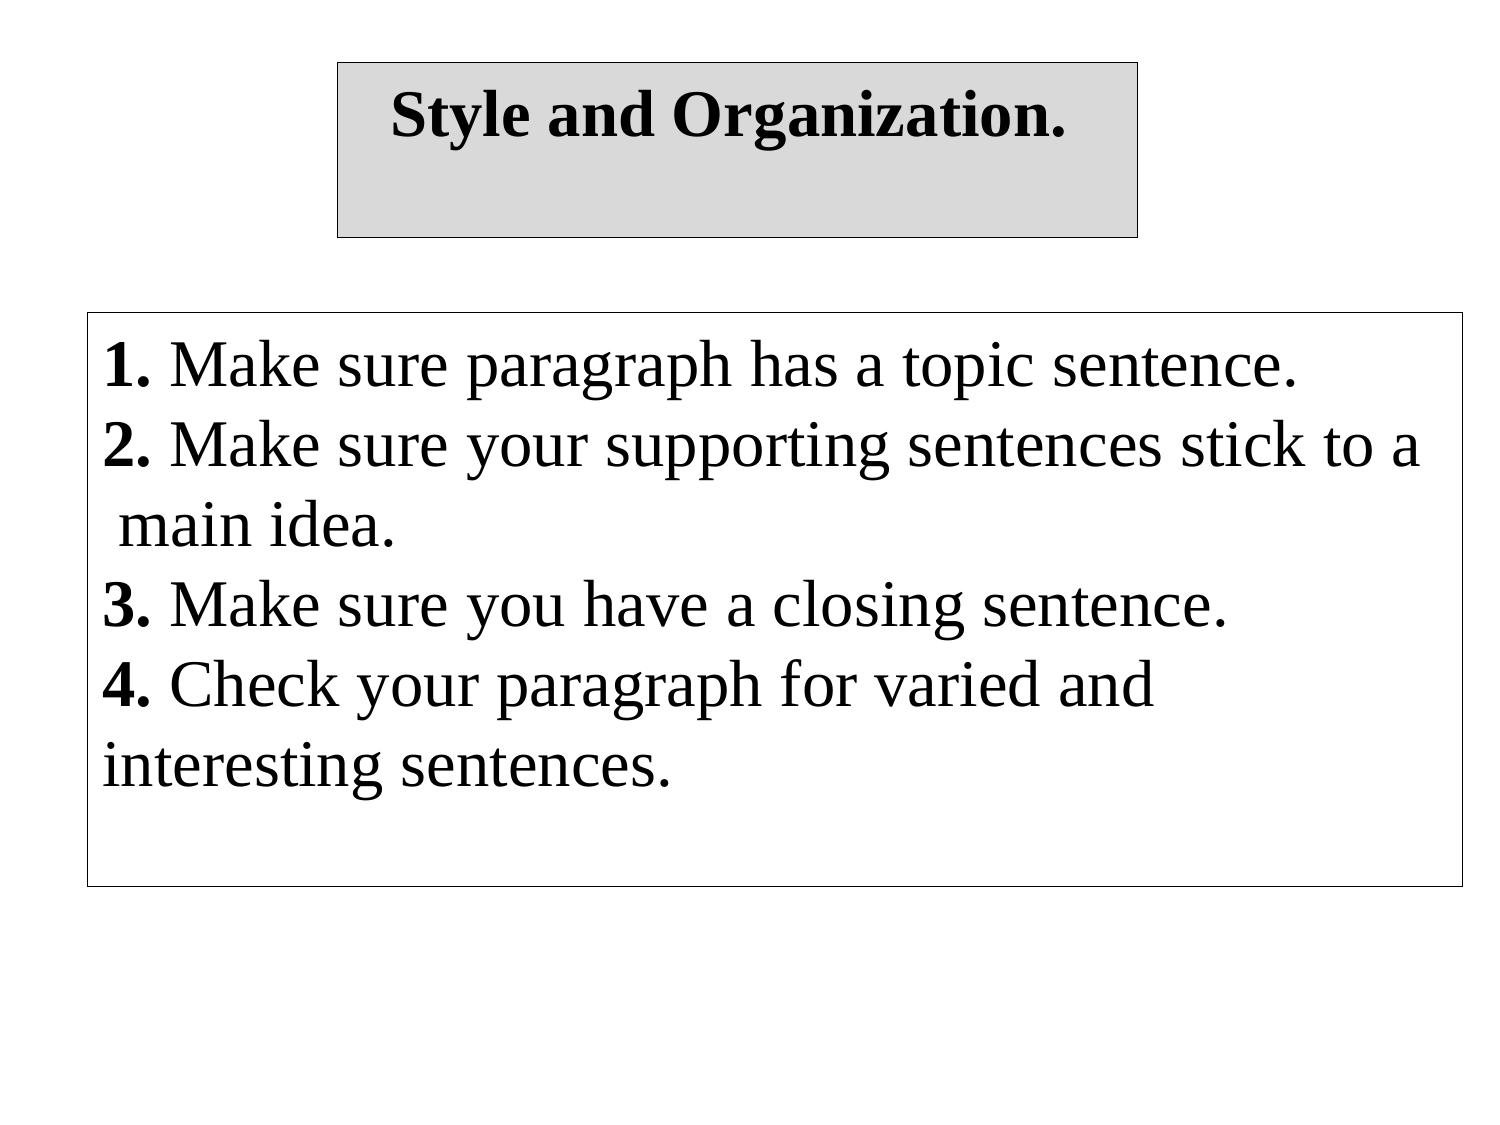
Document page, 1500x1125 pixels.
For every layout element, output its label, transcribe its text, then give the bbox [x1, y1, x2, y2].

text_box 1. Make sure paragraph has a topic sentence. 2. Make sure your supporting sentences stick to a main idea. 3. Make sure you have a closing sentence. 4. Check your paragraph for varied and interesting sentences. [87, 312, 1463, 887]
text_box Style and Organization. [337, 62, 1138, 238]
